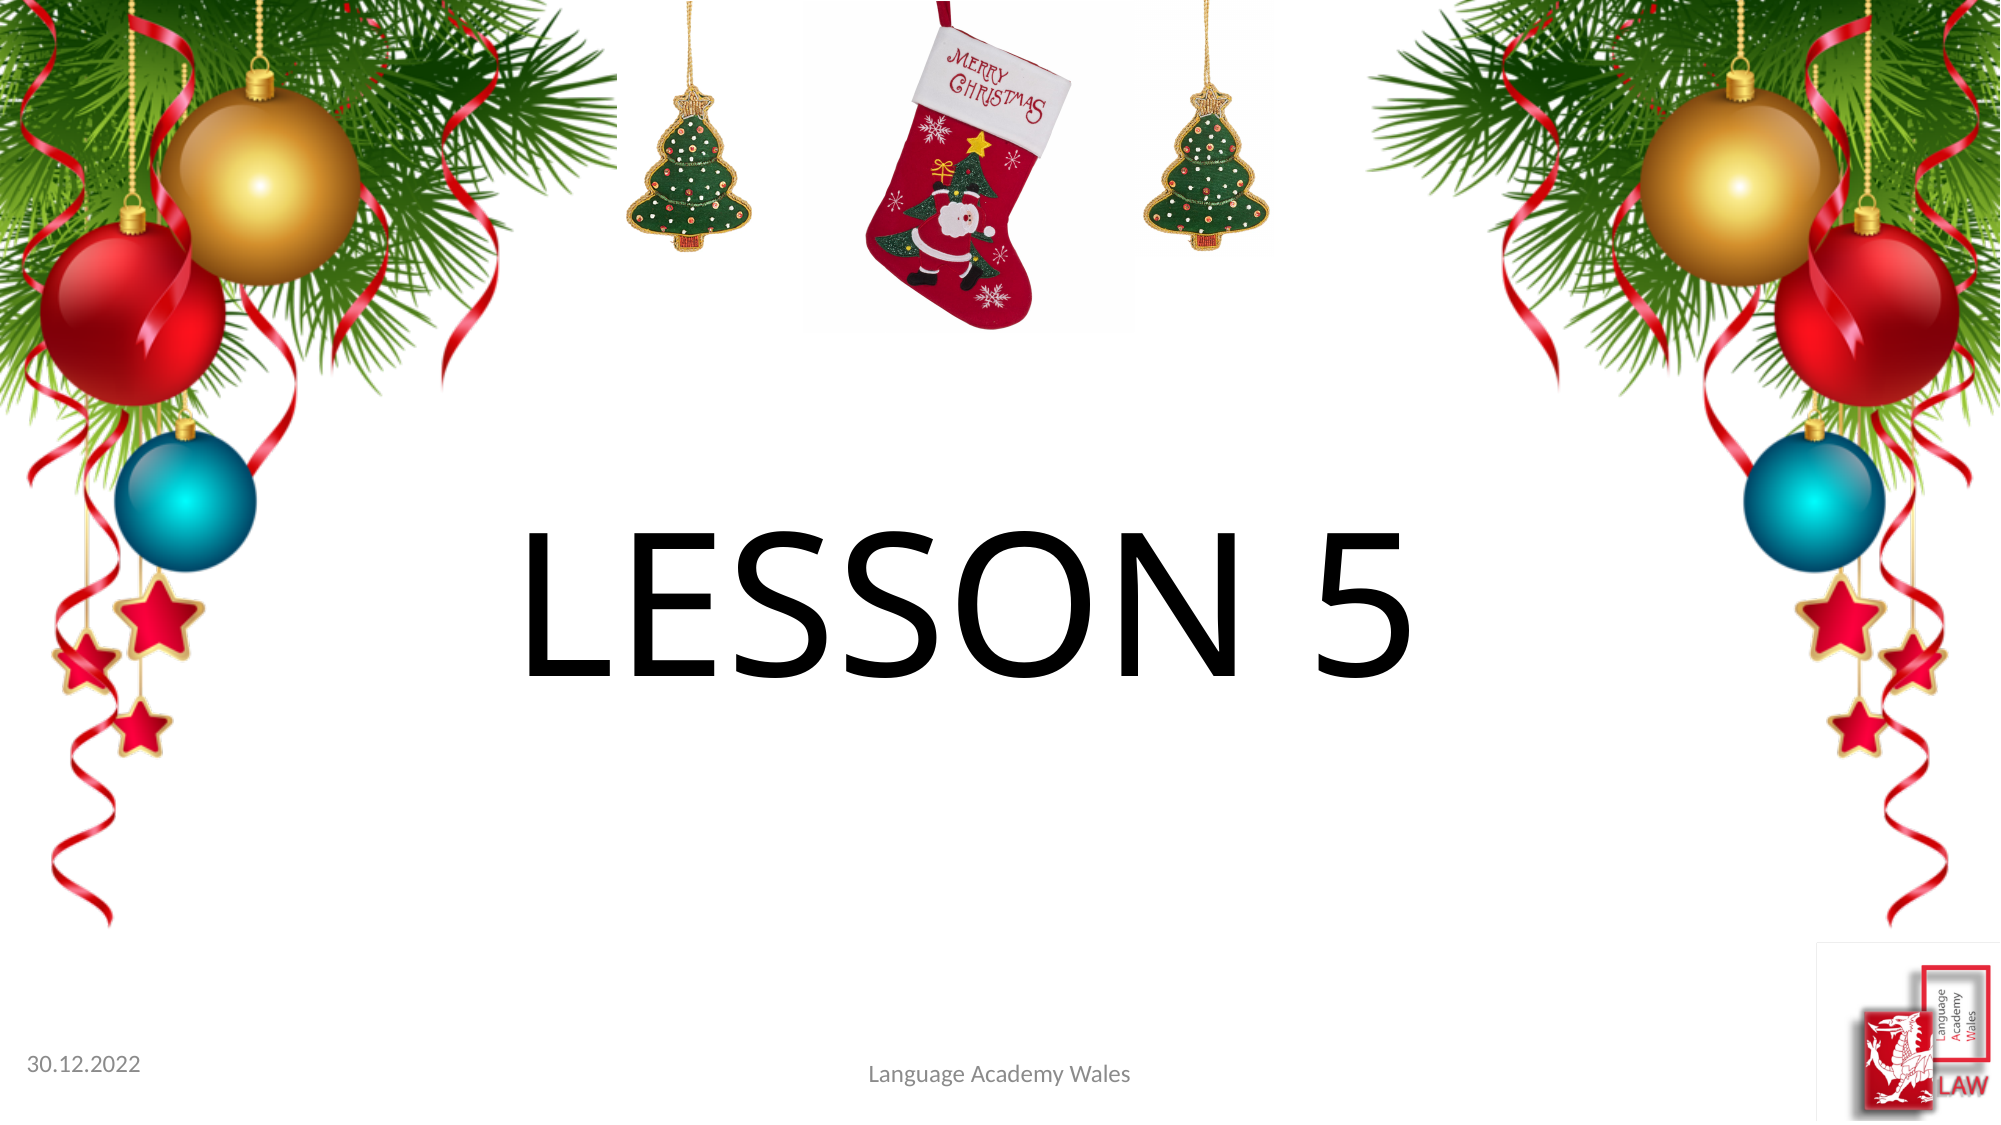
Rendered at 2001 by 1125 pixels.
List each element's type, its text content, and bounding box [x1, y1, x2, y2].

picture [1349, 0, 2000, 1121]
picture [0, 0, 756, 938]
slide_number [11, 1032, 462, 1093]
title LESSON 5 [652, 502, 1349, 721]
footer Language Academy Wales [662, 1042, 1338, 1103]
picture [803, 0, 1274, 333]
